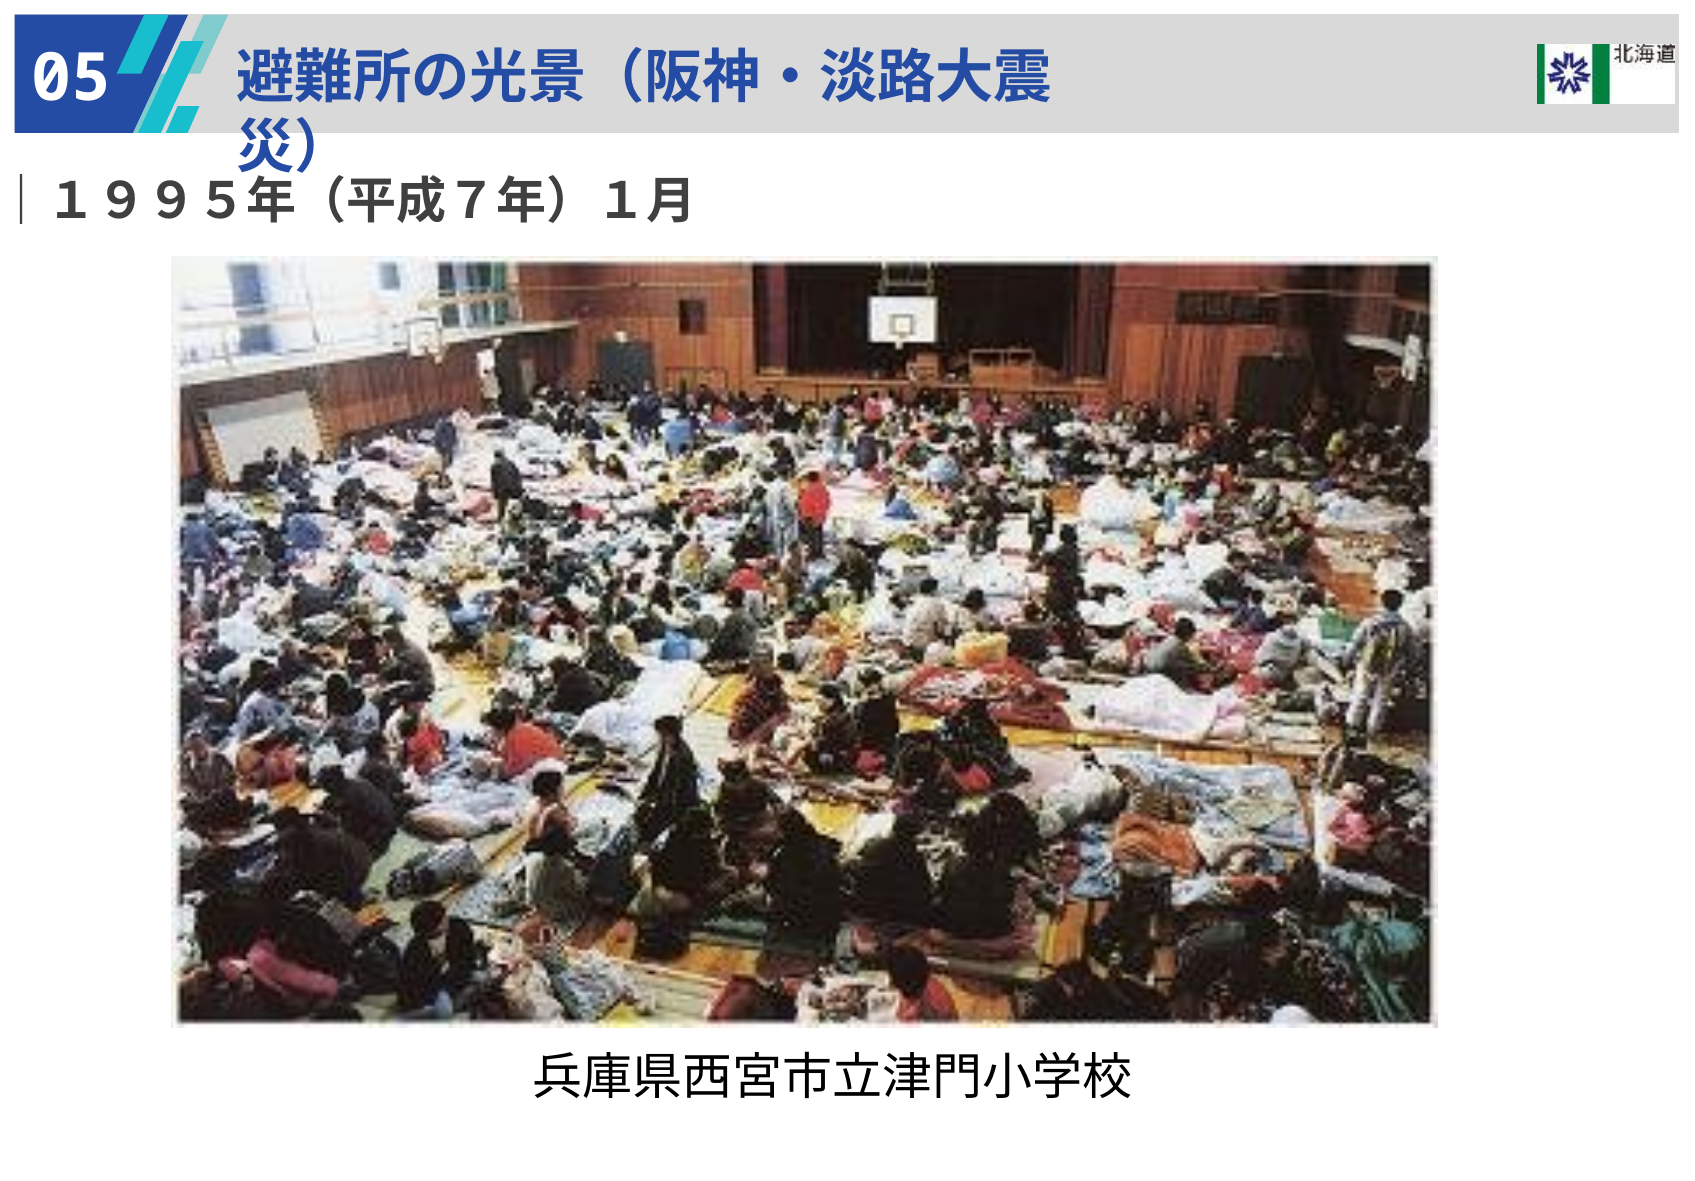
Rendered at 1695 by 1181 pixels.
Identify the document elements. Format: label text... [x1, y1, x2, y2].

list 避難所の光景（阪神・淡路大震災） [236, 38, 1123, 104]
list 05 [30, 32, 113, 116]
text_box ｜１９９５年（平成７年）１月 [0, 162, 703, 234]
picture [170, 255, 1439, 1028]
picture [1537, 44, 1675, 104]
text_box 兵庫県西宮市立津門小学校 [482, 1048, 1183, 1112]
